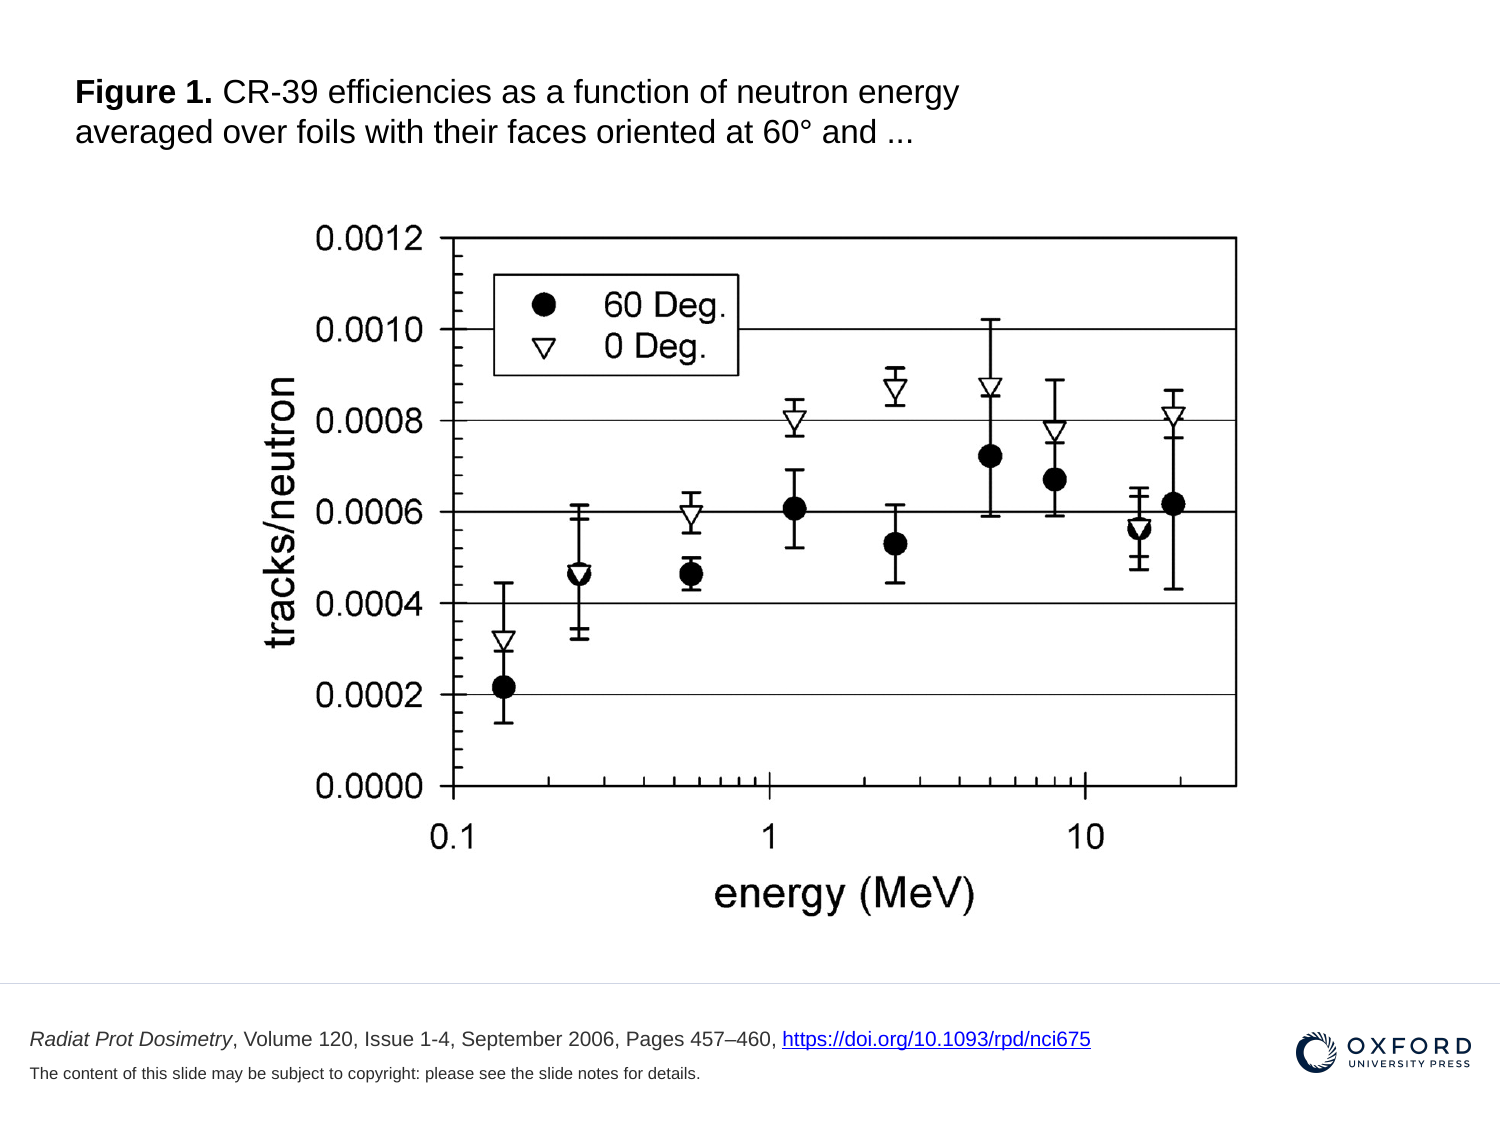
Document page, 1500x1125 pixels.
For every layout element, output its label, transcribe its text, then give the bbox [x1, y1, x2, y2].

title Figure 1. CR-39 efficiencies as a function of neutron energy averaged over foils with their faces oriented at 60° and ... [75, 69, 1078, 171]
picture [262, 224, 1238, 917]
picture [1296, 1032, 1471, 1073]
footer Radiat Prot Dosimetry, Volume 120, Issue 1-4, September 2006, Pages 457–460, https://doi.org/10.1093/rpd/nci675 The content of this slide may be subject to copyright: please see the slide notes for details. [0, 983, 1260, 1125]
